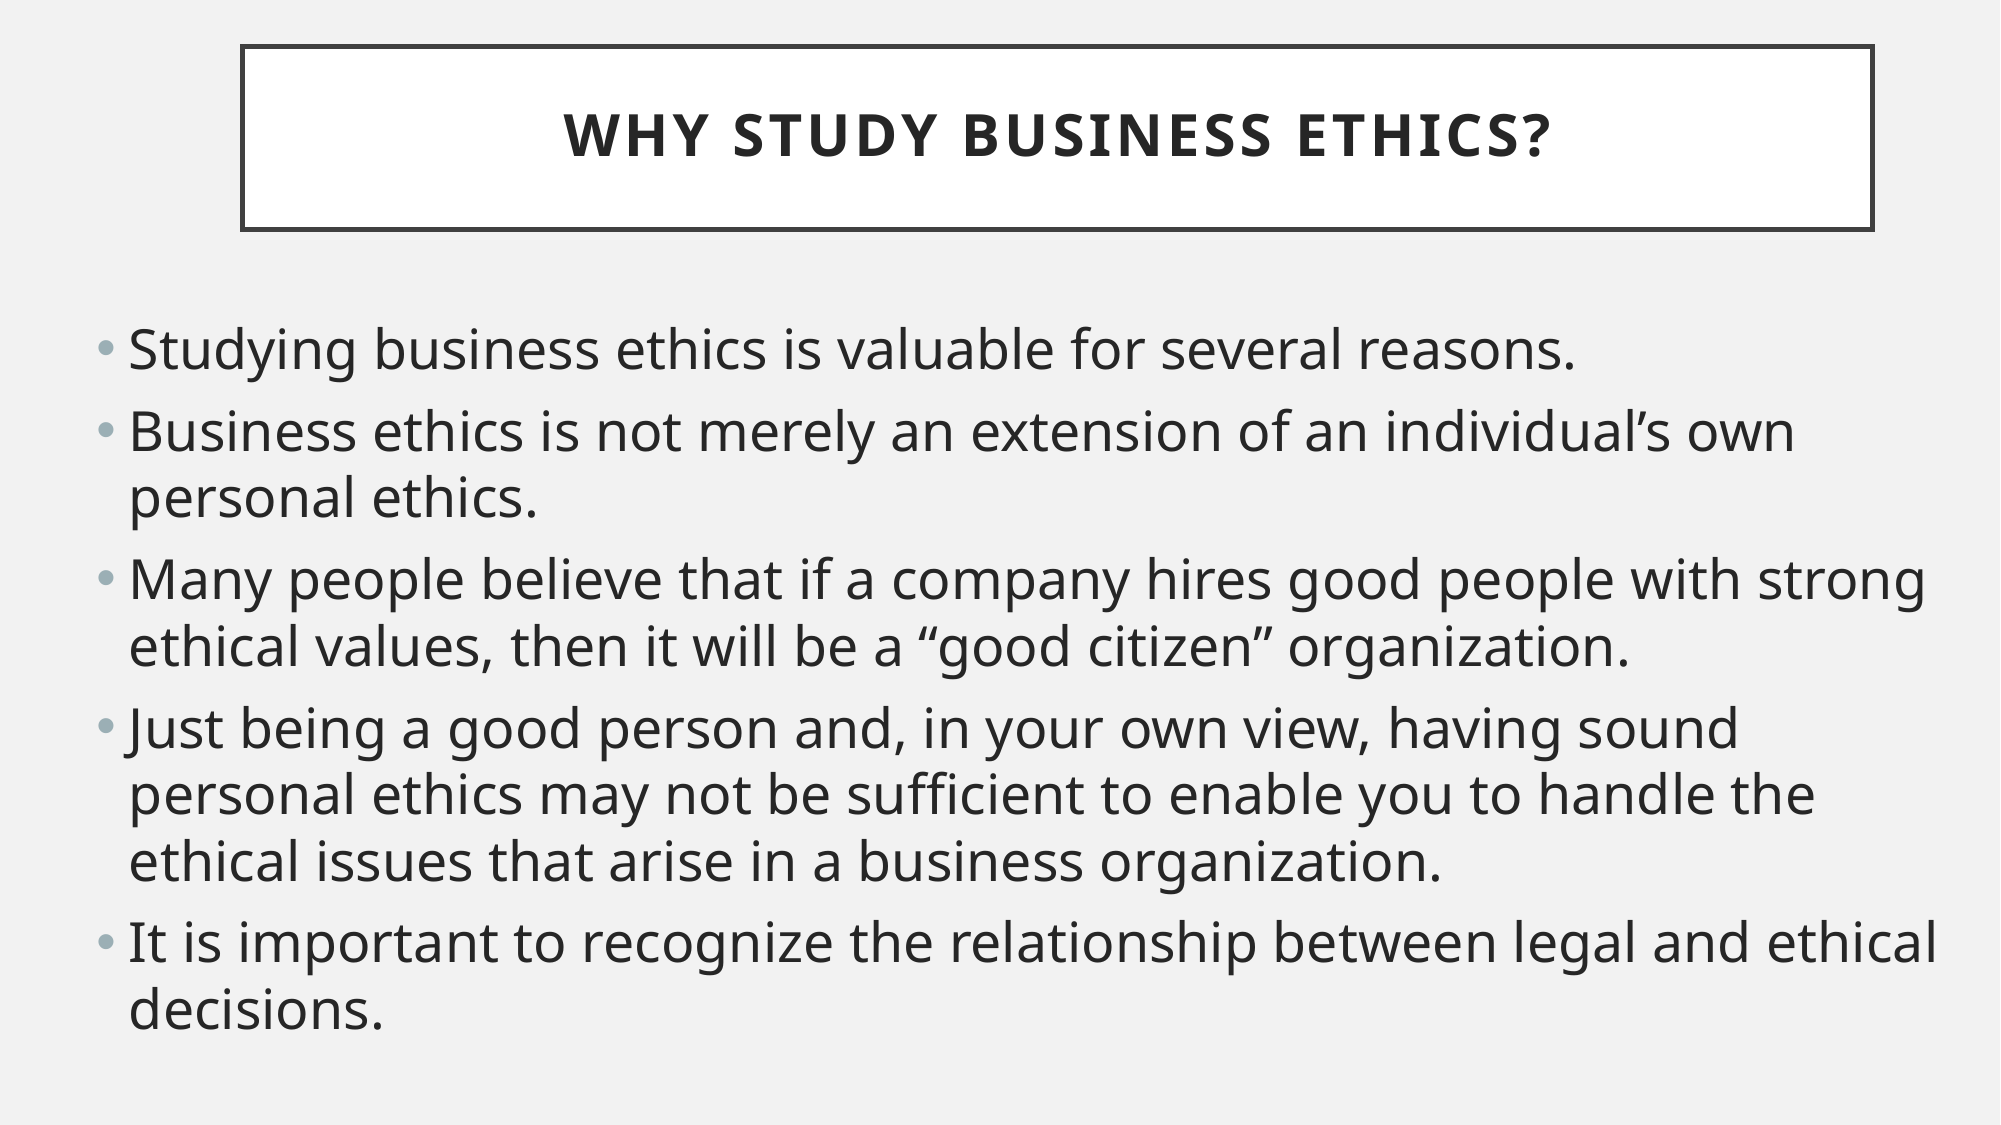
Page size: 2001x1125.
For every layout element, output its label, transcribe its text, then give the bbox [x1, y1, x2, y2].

title WHY STUDY BUSINESS ETHICS? [240, 44, 1875, 232]
list Studying business ethics is valuable for several reasons. Business ethics is not merely an extension of an individual’s own personal ethics. Many people believe that if a company hires good people with strong ethical values, then it will be a “good citizen” organization. Just being a good person and, in your own view, having sound personal ethics may not be sufficient to enable you to handle the ethical issues that arise in a business organization. It is important to recognize the relationship between legal and ethical decisions. [81, 306, 1963, 1053]
